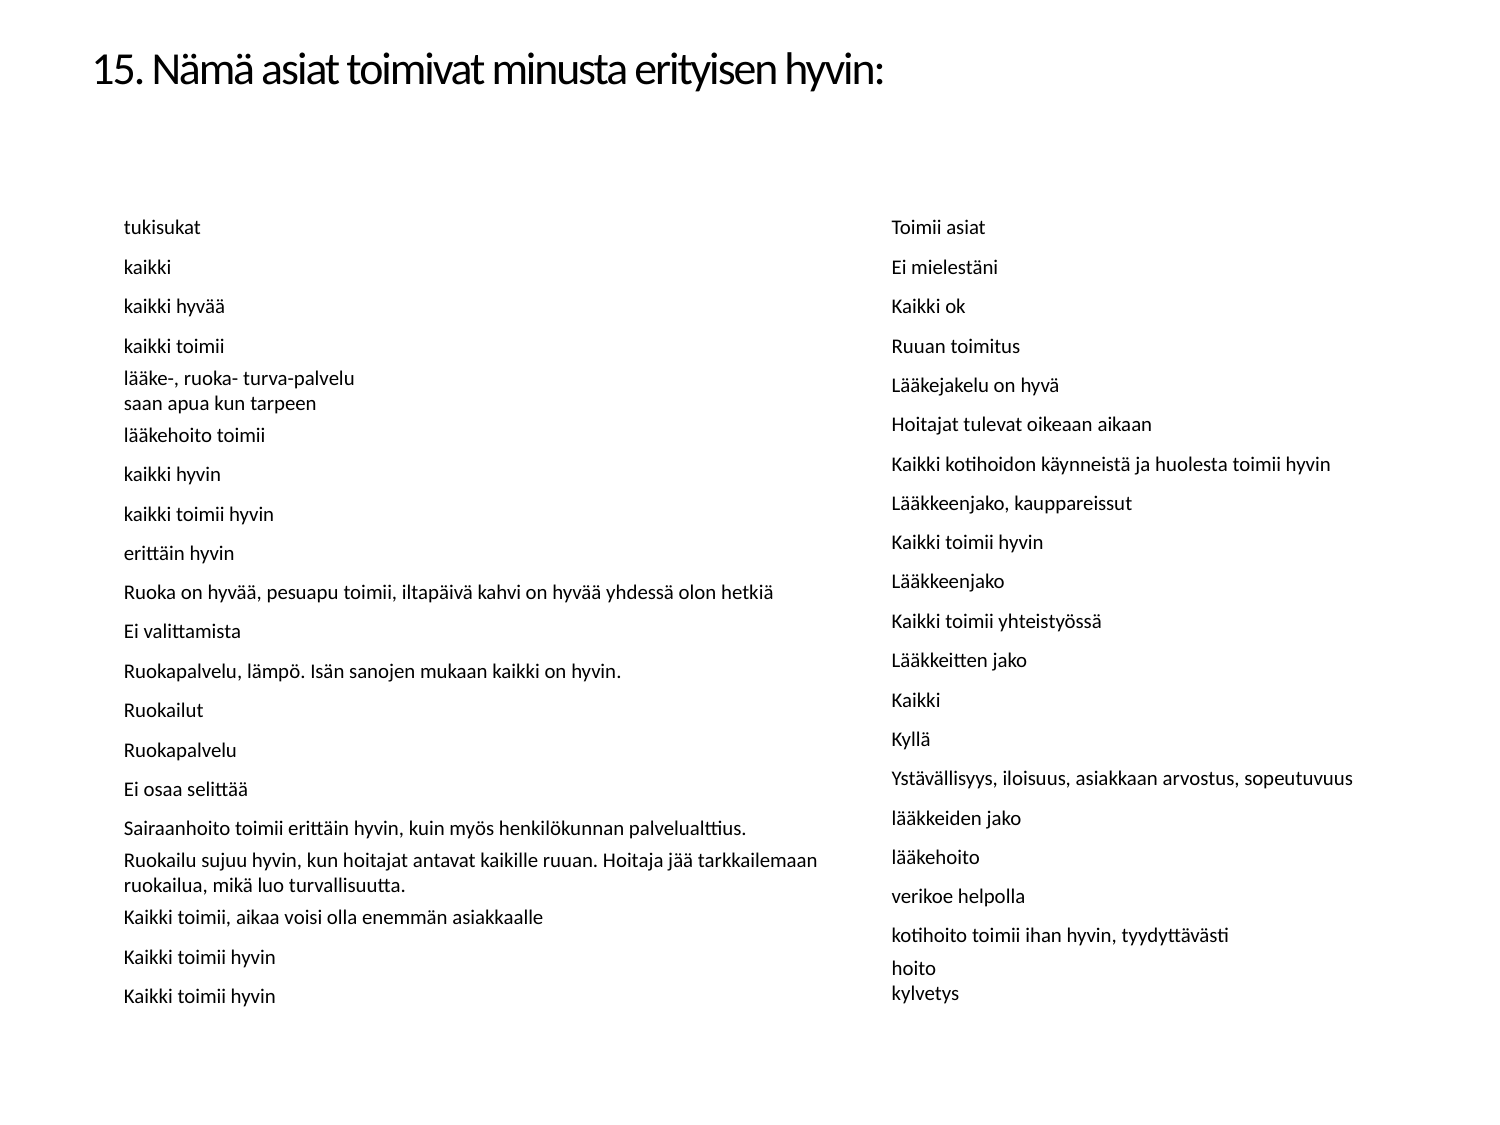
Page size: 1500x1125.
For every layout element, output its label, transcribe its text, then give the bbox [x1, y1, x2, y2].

table_cell Kaikki toimii hyvin [124, 937, 841, 977]
table_cell Ruokapalvelu [124, 730, 841, 769]
table_cell Lääkkeenjako [892, 562, 1423, 601]
table_cell Ruokailut [124, 691, 841, 730]
table_cell Ei valittamista [124, 612, 841, 651]
table_cell Lääkkeenjako, kauppareissut [892, 483, 1423, 523]
table_cell lääke-, ruoka- turva-palvelu saan apua kun tarpeen [124, 365, 841, 415]
table_cell Lääkkeitten jako [892, 641, 1423, 680]
table_cell Kaikki kotihoidon käynneistä ja huolesta toimii hyvin [892, 444, 1423, 483]
table_cell lääkehoito [892, 837, 1423, 877]
table_cell Sairaanhoito toimii erittäin hyvin, kuin myös henkilökunnan palvelualttius. [124, 809, 841, 848]
table_cell kaikki [124, 247, 841, 287]
table_cell Kaikki toimii yhteistyössä [892, 601, 1423, 641]
table_cell Ruokailu sujuu hyvin, kun hoitajat antavat kaikille ruuan. Hoitaja jää tarkkailemaan ruokailua, mikä luo turvallisuutta. [124, 848, 841, 898]
table_cell Kaikki ok [892, 287, 1423, 326]
table_cell Ei mielestäni [892, 247, 1423, 287]
table_cell hoito kylvetys [892, 955, 1423, 1005]
table_header tukisukat [124, 208, 841, 247]
table_cell Kaikki toimii, aikaa voisi olla enemmän asiakkaalle [124, 898, 841, 937]
table_cell kaikki toimii [124, 326, 841, 365]
table_cell Lääkejakelu on hyvä [892, 365, 1423, 405]
table_cell kaikki toimii hyvin [124, 494, 841, 533]
table_cell Ruuan toimitus [892, 326, 1423, 365]
table_cell Ystävällisyys, iloisuus, asiakkaan arvostus, sopeutuvuus [892, 759, 1423, 798]
table_cell Ruokapalvelu, lämpö. Isän sanojen mukaan kaikki on hyvin. [124, 651, 841, 691]
table_cell Kaikki [892, 680, 1423, 719]
text_box 15. Nämä asiat toimivat minusta erityisen hyvin: [76, 42, 1424, 133]
table_cell kaikki hyvin [124, 455, 841, 494]
table_cell Hoitajat tulevat oikeaan aikaan [892, 405, 1423, 444]
table_cell Kaikki toimii hyvin [124, 977, 841, 1016]
table_header Toimii asiat [892, 208, 1423, 247]
table_cell Ruoka on hyvää, pesuapu toimii, iltapäivä kahvi on hyvää yhdessä olon hetkiä [124, 573, 841, 612]
table_cell Kyllä [892, 719, 1423, 759]
table_cell kotihoito toimii ihan hyvin, tyydyttävästi [892, 916, 1423, 955]
table_cell lääkehoito toimii [124, 415, 841, 455]
table_cell lääkkeiden jako [892, 798, 1423, 837]
table_cell kaikki hyvää [124, 287, 841, 326]
table_cell Kaikki toimii hyvin [892, 523, 1423, 562]
table_cell verikoe helpolla [892, 877, 1423, 916]
table_cell Ei osaa selittää [124, 769, 841, 809]
table_cell erittäin hyvin [124, 533, 841, 573]
